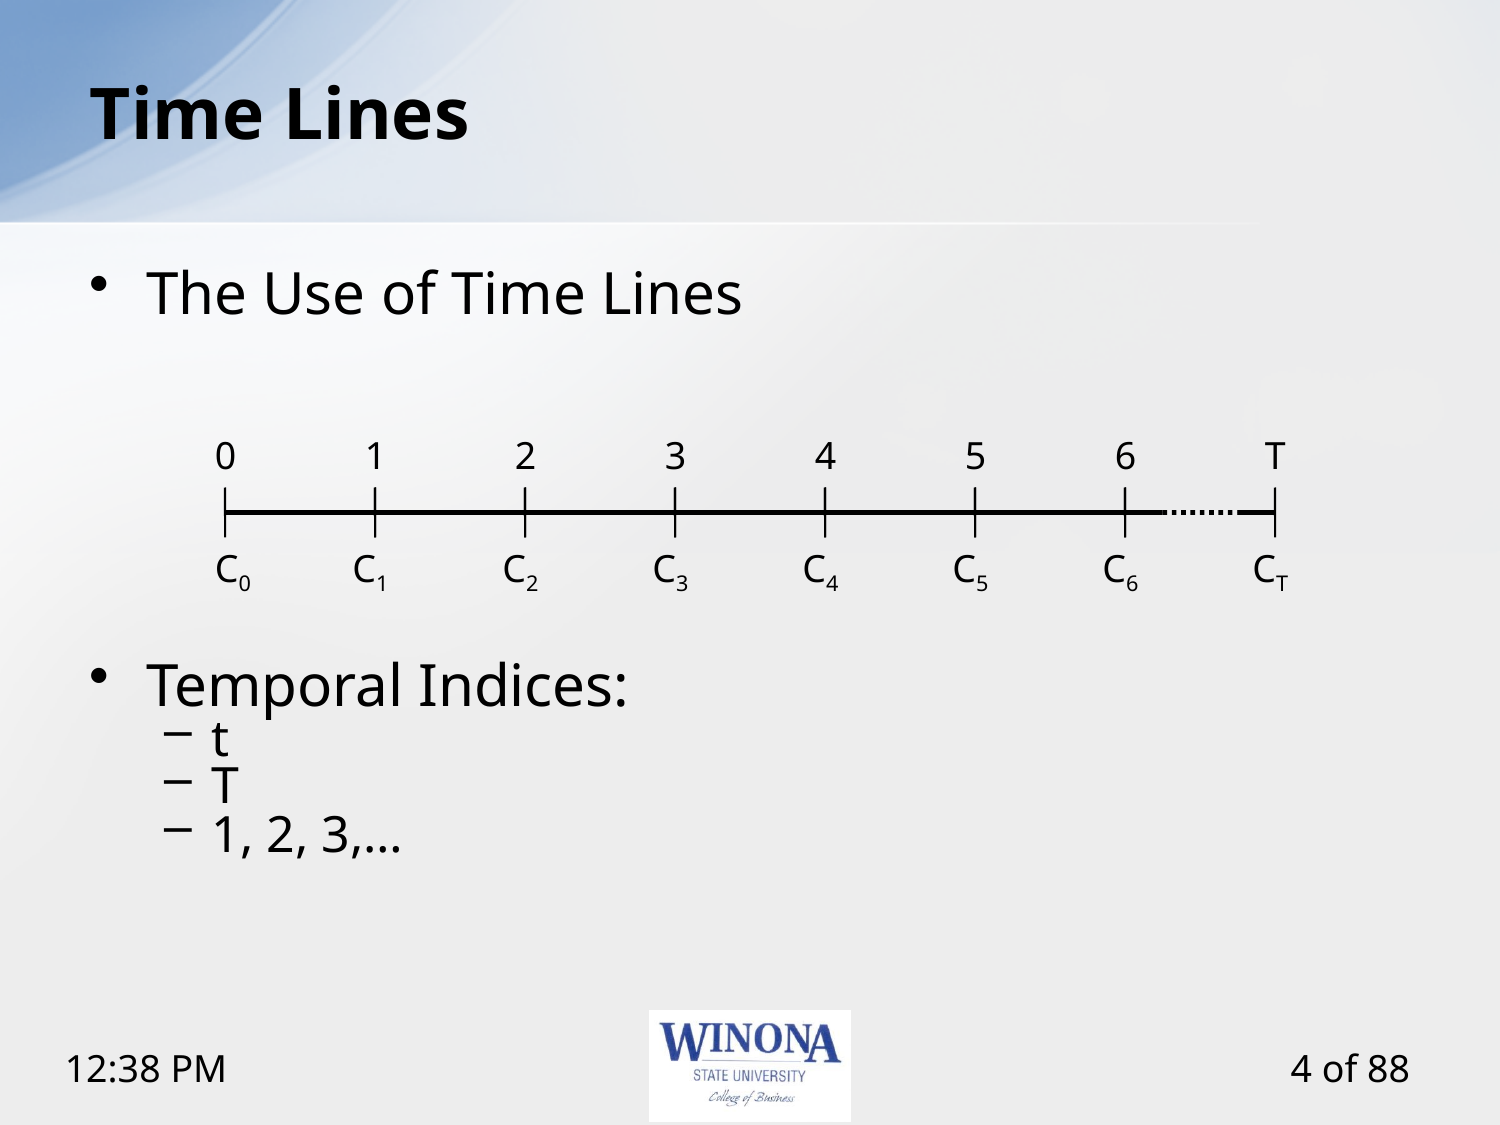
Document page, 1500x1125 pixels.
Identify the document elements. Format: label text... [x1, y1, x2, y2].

text_box C4 [787, 537, 875, 604]
text_box 4 [800, 424, 850, 485]
list The Use of Time Lines Temporal Indices: t T 1, 2, 3,… [75, 262, 1425, 1005]
text_box C1 [337, 537, 425, 604]
text_box 0 [200, 424, 250, 485]
text_box C2 [487, 537, 575, 604]
text_box 2 [500, 424, 550, 485]
text_box CT [1237, 537, 1325, 604]
title Time Lines [75, 58, 1425, 247]
text_box C3 [637, 537, 725, 604]
text_box 1 [350, 424, 400, 485]
text_box C5 [937, 537, 1025, 604]
text_box 5 [950, 424, 1000, 485]
text_box C0 [199, 537, 288, 604]
text_box 6 [1100, 424, 1150, 485]
text_box T [1250, 424, 1300, 485]
picture [0, 0, 1500, 1125]
text_box 3 [650, 424, 700, 485]
text_box C6 [1087, 537, 1175, 604]
